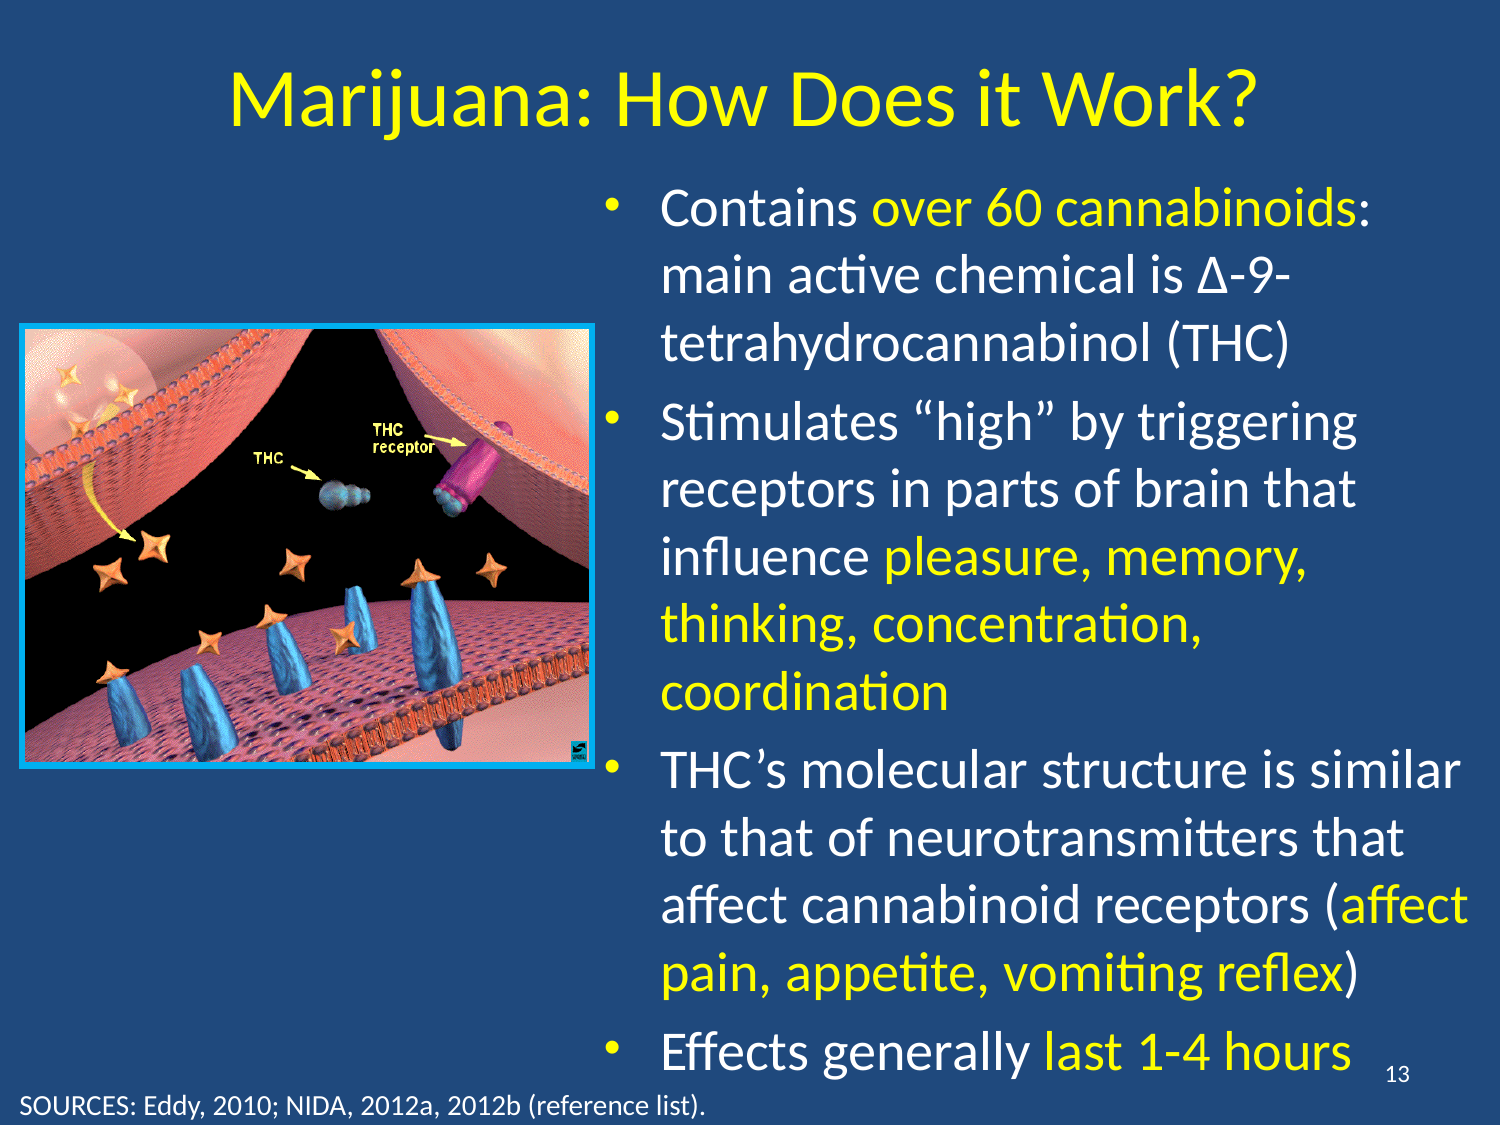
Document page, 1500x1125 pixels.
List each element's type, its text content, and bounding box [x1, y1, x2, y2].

text_box SOURCES: Eddy, 2010; NIDA, 2012a, 2012b (reference list). [4, 1079, 723, 1125]
slide_number 13 [1074, 1042, 1425, 1103]
picture [573, 748, 588, 759]
picture [26, 330, 588, 761]
title Marijuana: How Does it Work? [69, 23, 1420, 163]
list Contains over 60 cannabinoids: main active chemical is ∆-9-tetrahydrocannabinol (THC) Stimulates “high” by triggering receptors in parts of brain that influence pleasure, memory, thinking, concentration, coordination THC’s molecular structure is similar to that of neurotransmitters that affect cannabinoid receptors (affect pain, appetite, vomiting reflex) Effects generally last 1-4 hours [588, 162, 1500, 1025]
